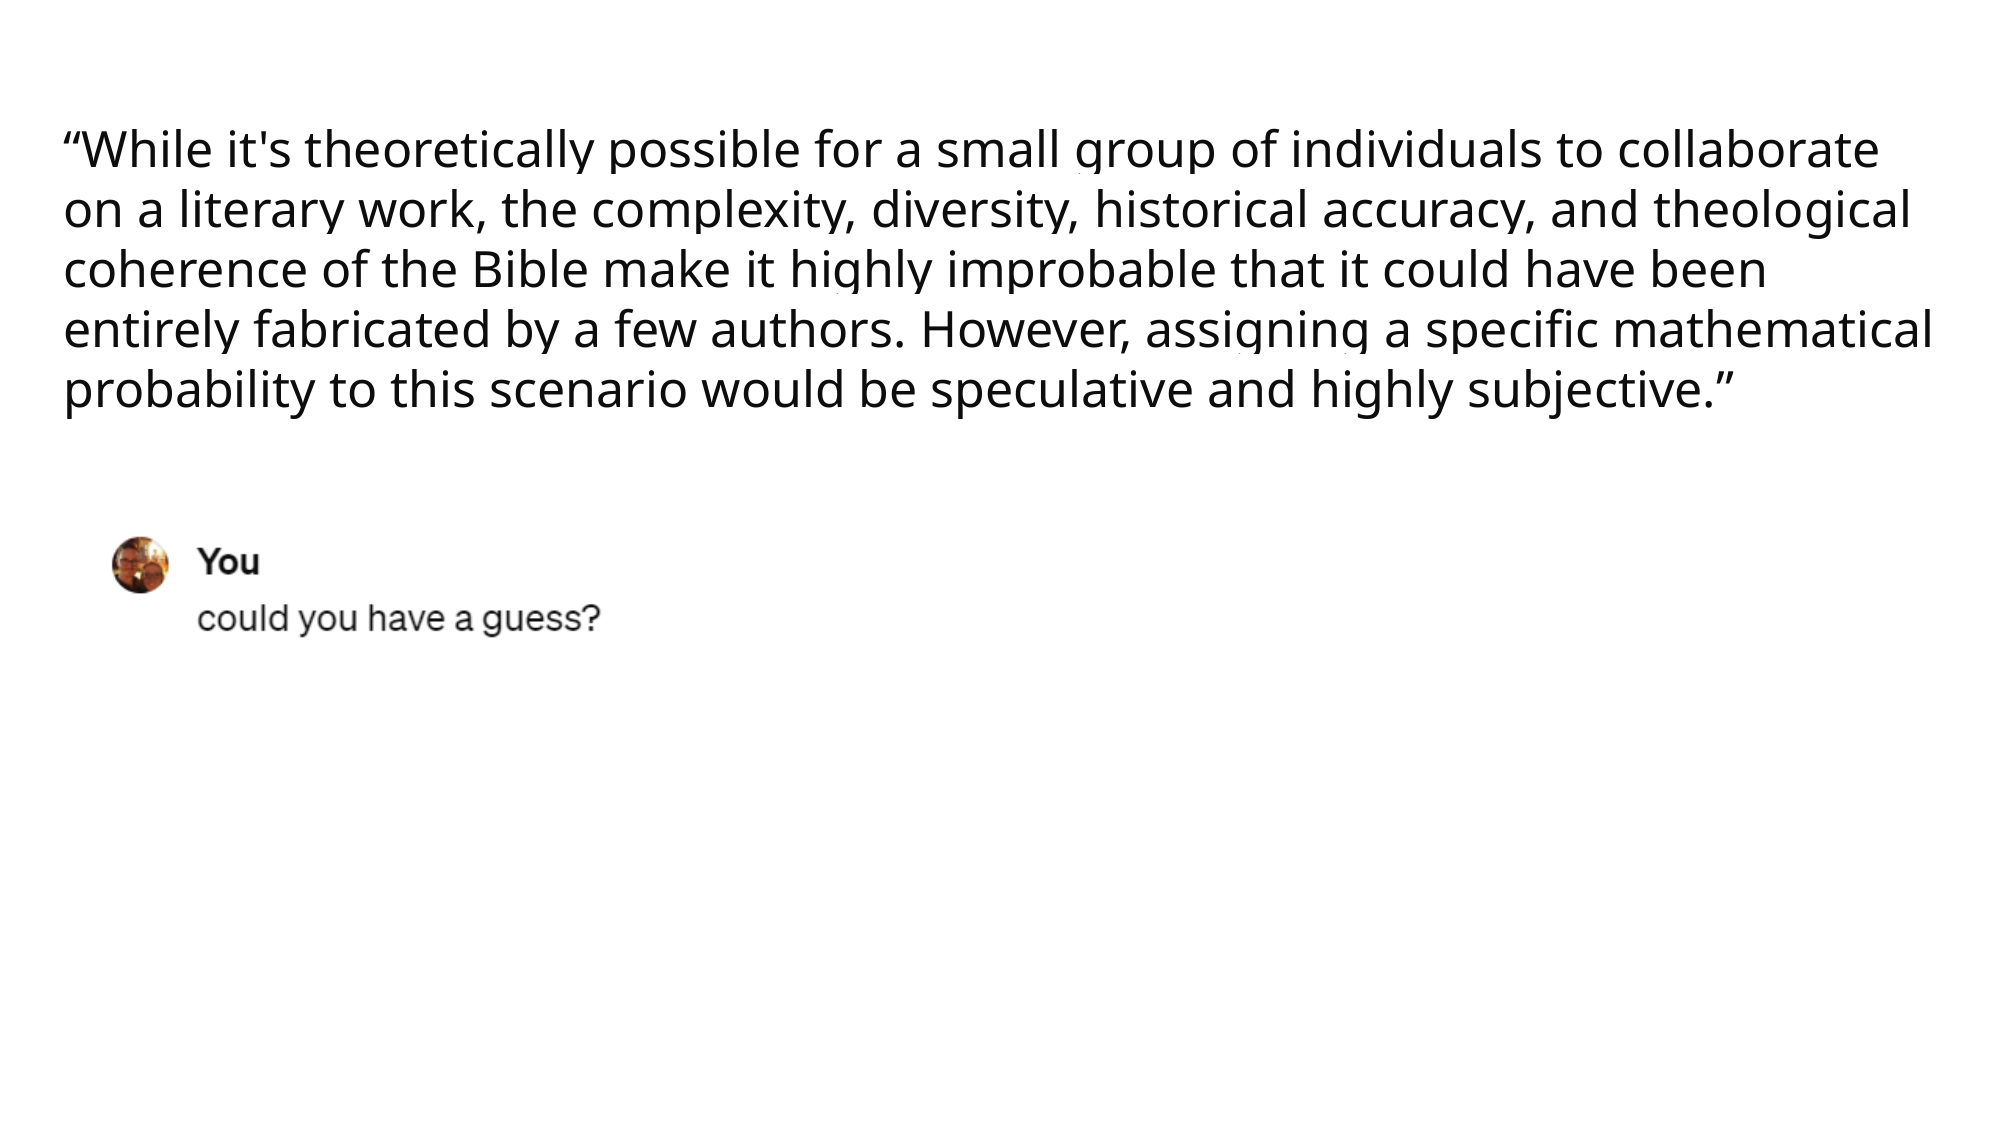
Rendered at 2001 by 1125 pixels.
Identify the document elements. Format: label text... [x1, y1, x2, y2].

text_box “While it's theoretically possible for a small group of individuals to collaborate on a literary work, the complexity, diversity, historical accuracy, and theological coherence of the Bible make it highly improbable that it could have been entirely fabricated by a few authors. However, assigning a specific mathematical probability to this scenario would be speculative and highly subjective.” [48, 110, 1952, 426]
picture [67, 486, 678, 697]
